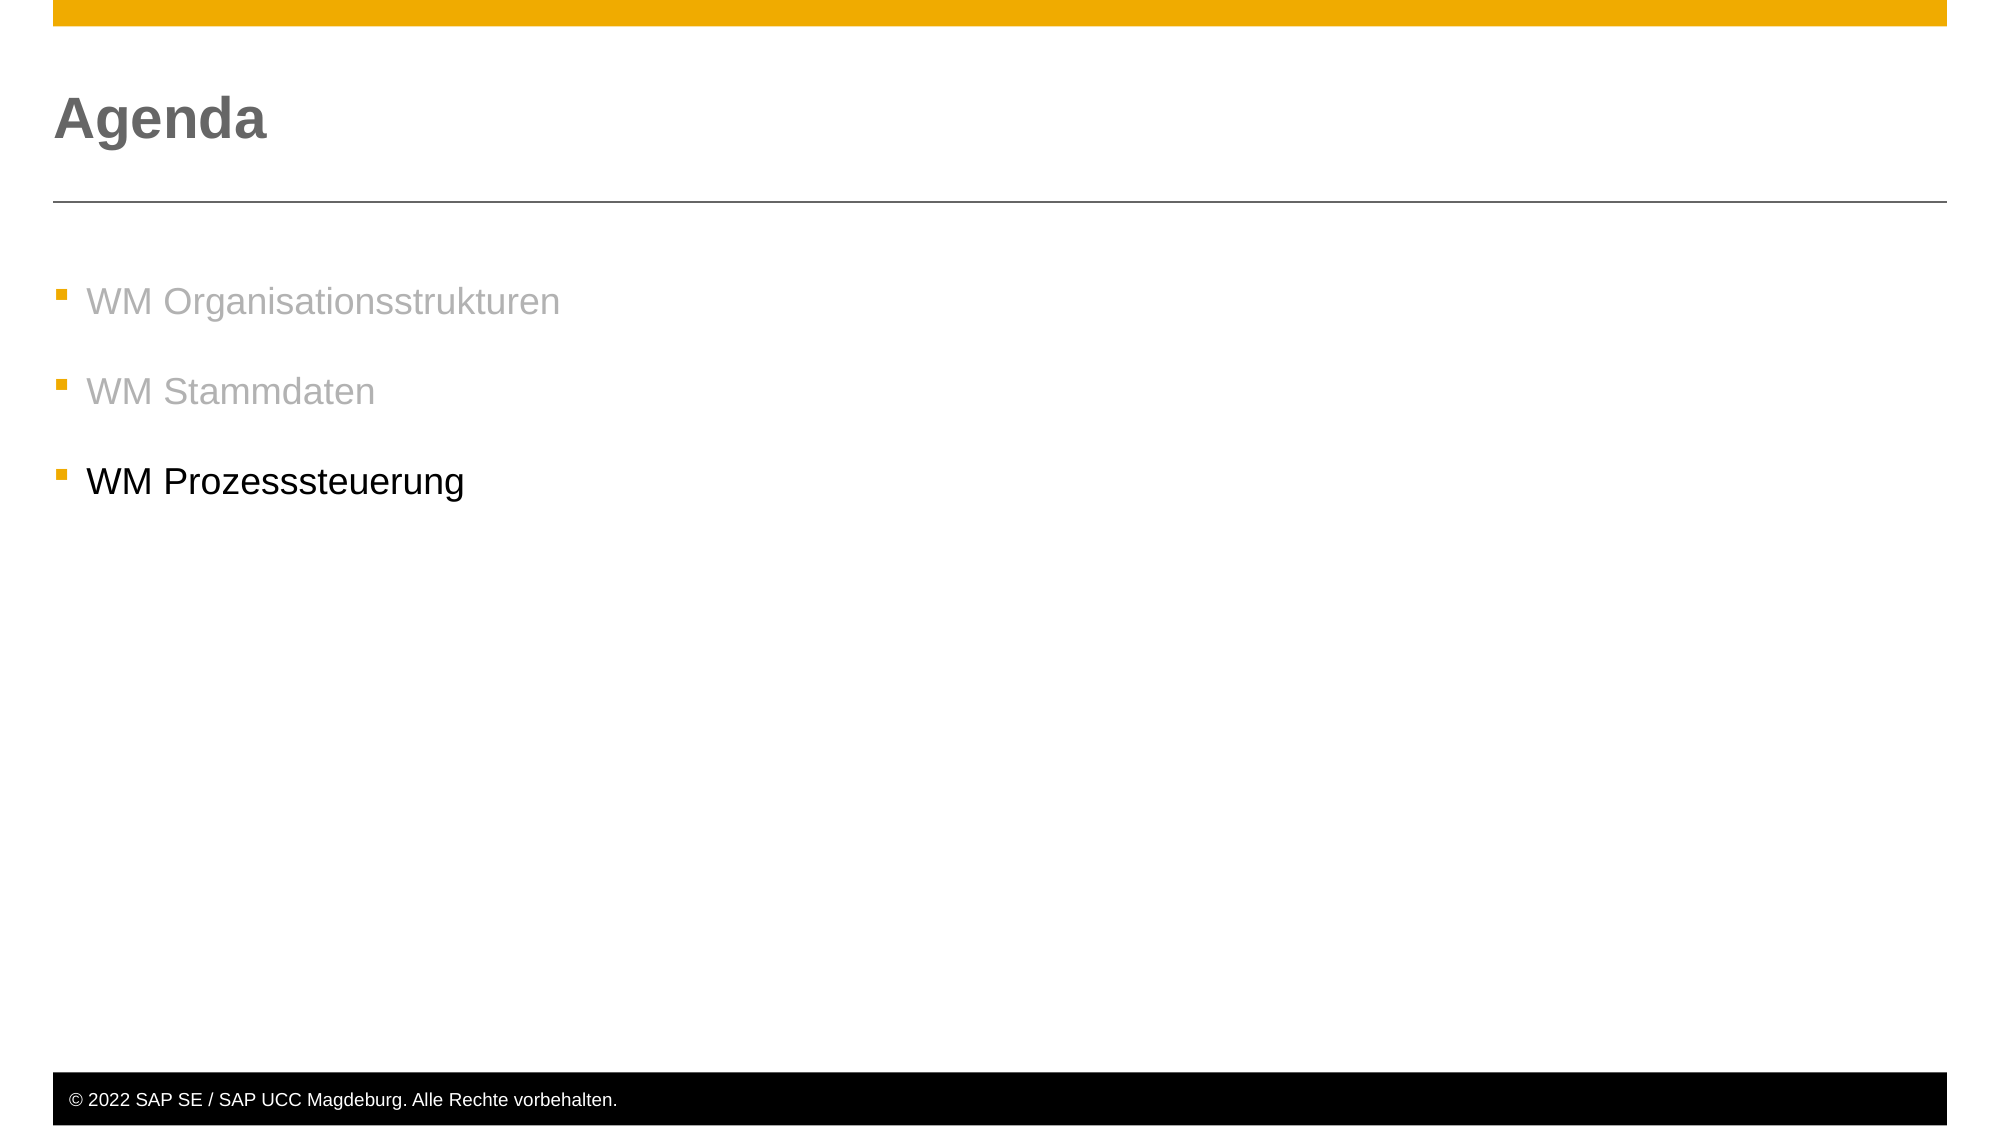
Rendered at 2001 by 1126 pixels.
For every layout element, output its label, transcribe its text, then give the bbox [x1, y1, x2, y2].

list WM Organisationsstrukturen WM Stammdaten WM Prozesssteuerung [53, 277, 1947, 998]
title Agenda [53, 53, 1947, 178]
